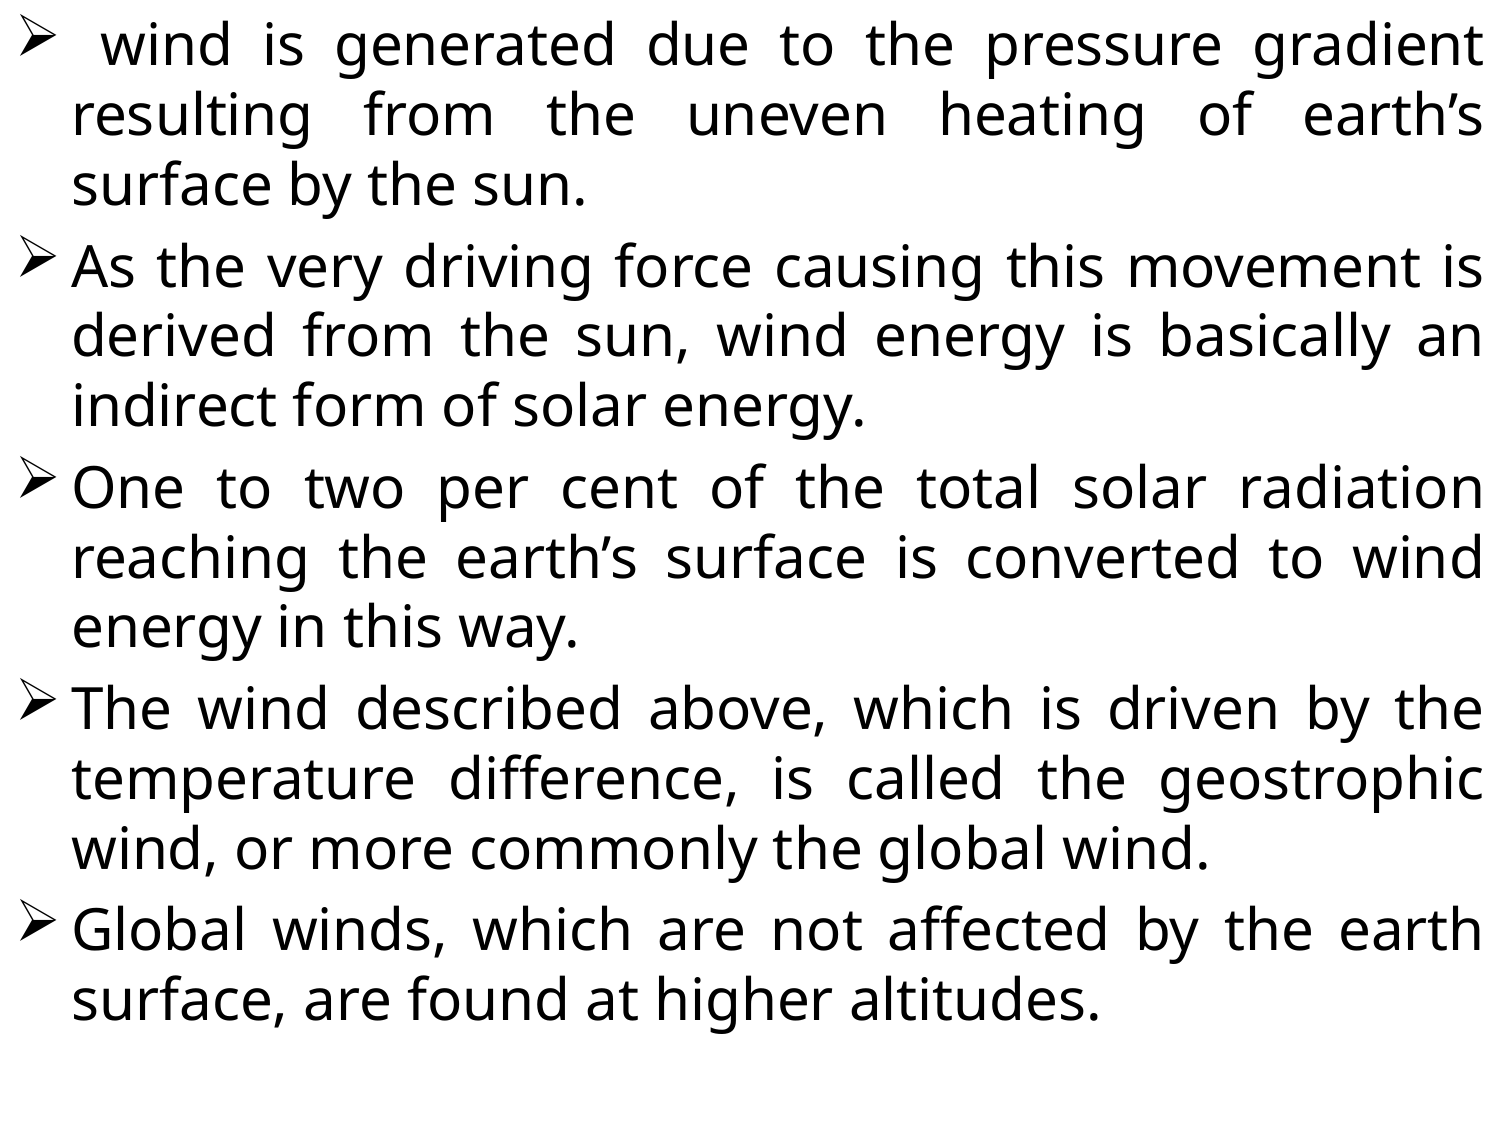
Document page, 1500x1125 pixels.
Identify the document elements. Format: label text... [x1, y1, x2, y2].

list wind is generated due to the pressure gradient resulting from the uneven heating of earth’s surface by the sun. As the very driving force causing this movement is derived from the sun, wind energy is basically an indirect form of solar energy. One to two per cent of the total solar radiation reaching the earth’s surface is converted to wind energy in this way. The wind described above, which is driven by the temperature difference, is called the geostrophic wind, or more commonly the global wind. Global winds, which are not affected by the earth surface, are found at higher altitudes. [0, 0, 1500, 1125]
